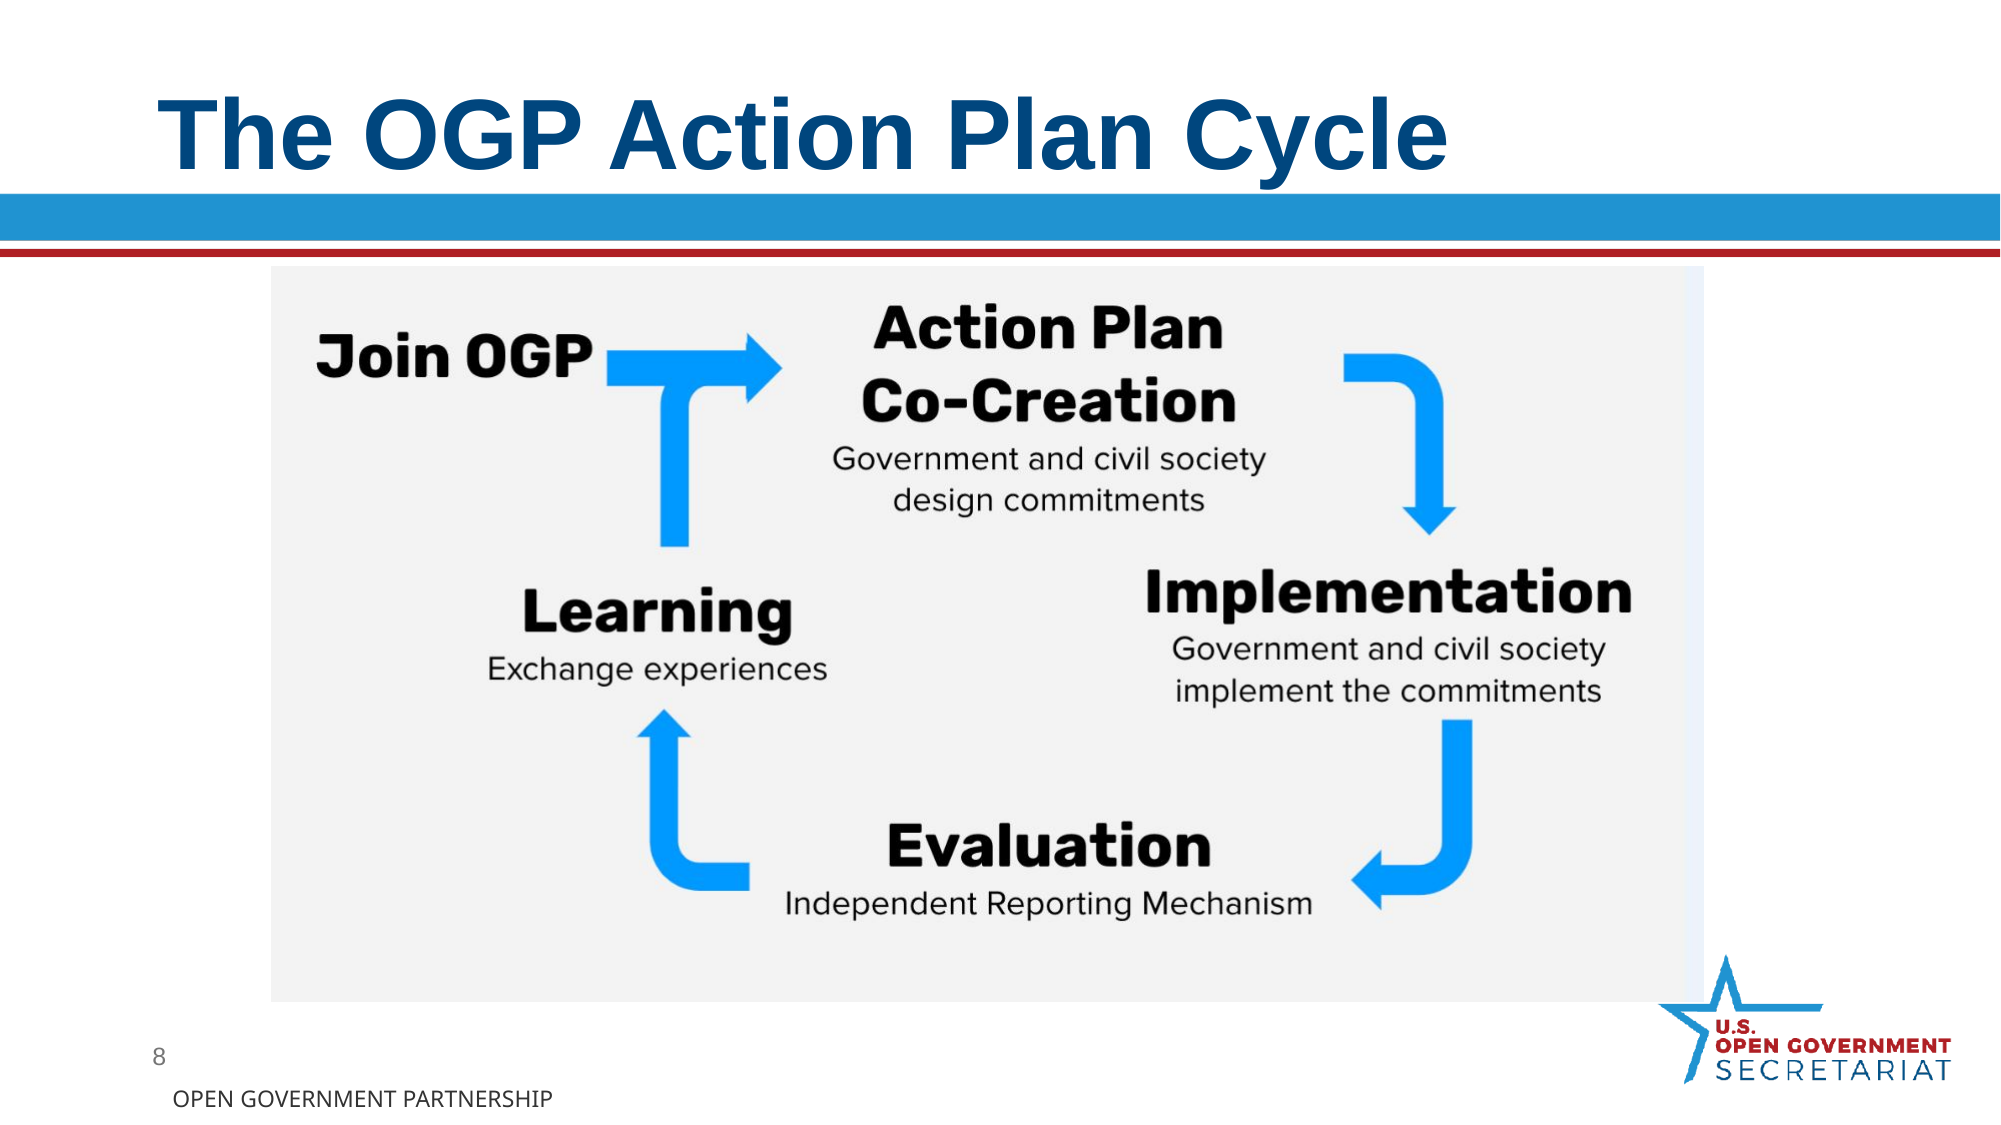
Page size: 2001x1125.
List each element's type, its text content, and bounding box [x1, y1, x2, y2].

text_box OPEN GOVERNMENT PARTNERSHIP [157, 1088, 833, 1109]
slide_number 8 [137, 1025, 236, 1086]
picture [0, 0, 2001, 1125]
title The OGP Action Plan Cycle [137, 51, 1863, 210]
